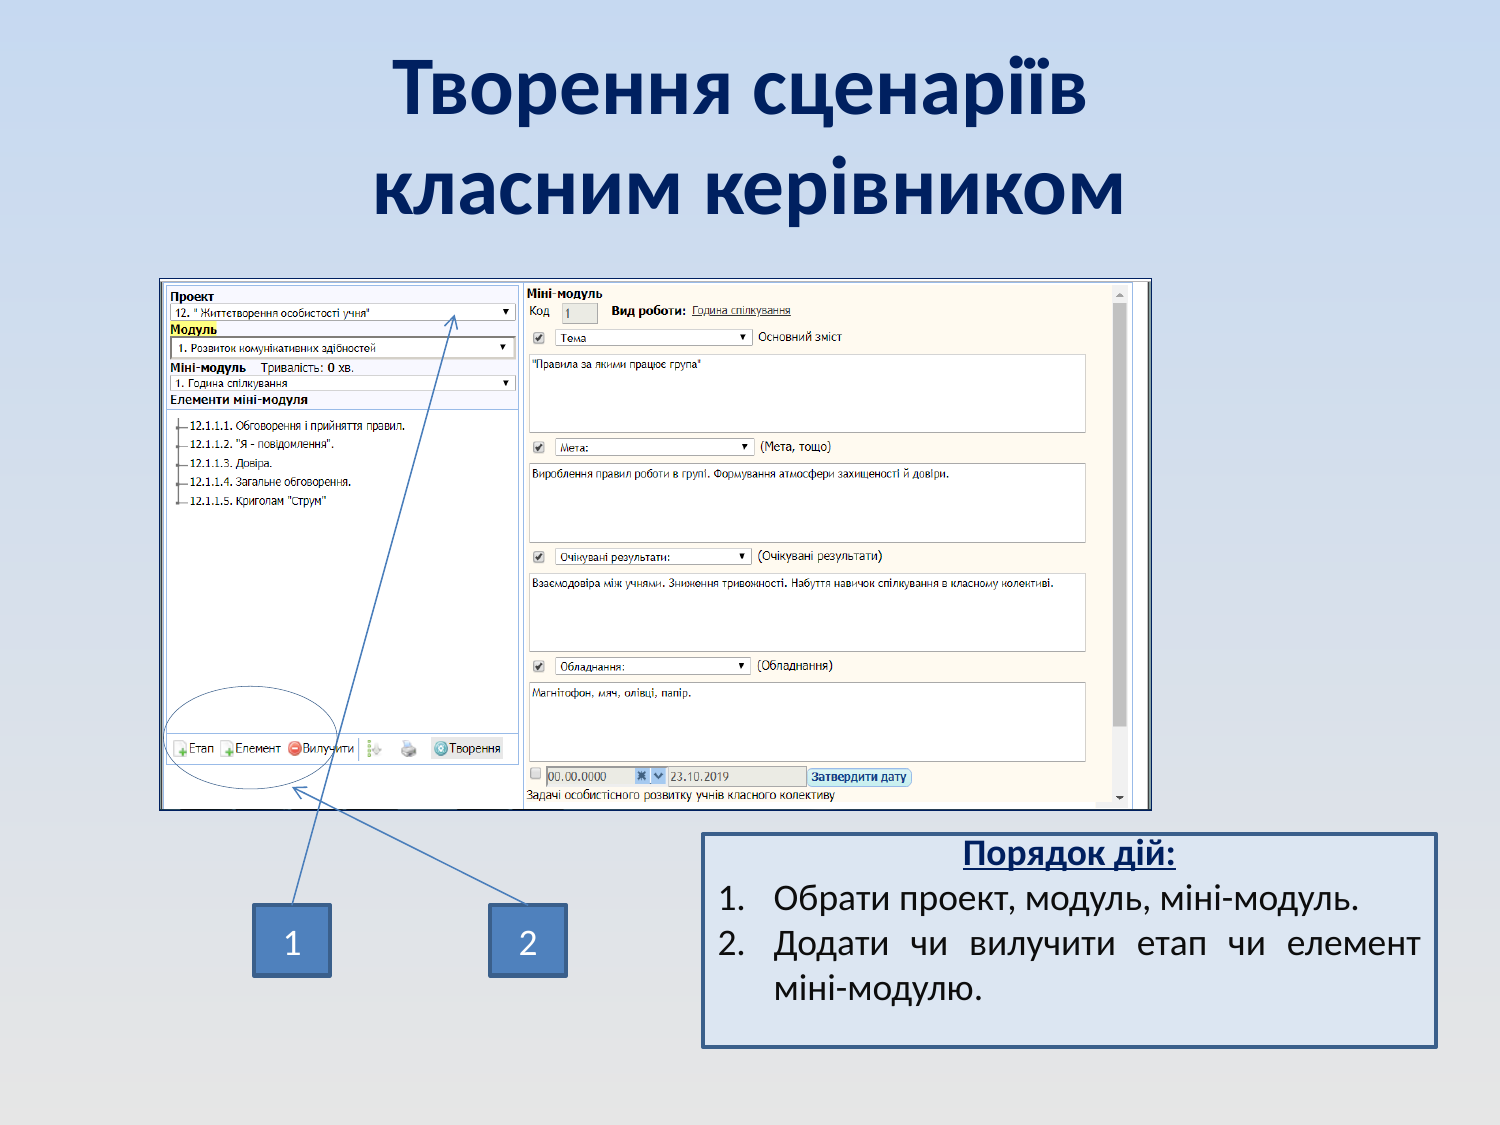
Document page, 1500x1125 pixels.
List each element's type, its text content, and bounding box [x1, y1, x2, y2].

text_box 1 [252, 903, 332, 978]
text_box 2 [488, 903, 568, 978]
picture [159, 278, 1152, 811]
title Творення сценаріїв класним керівником [156, 30, 1344, 232]
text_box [291, 786, 529, 906]
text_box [291, 314, 455, 786]
text_box Порядок дій: Обрати проект, модуль, міні-модуль. Додати чи вилучити етап чи елемент міні-модулю. [701, 832, 1438, 1049]
